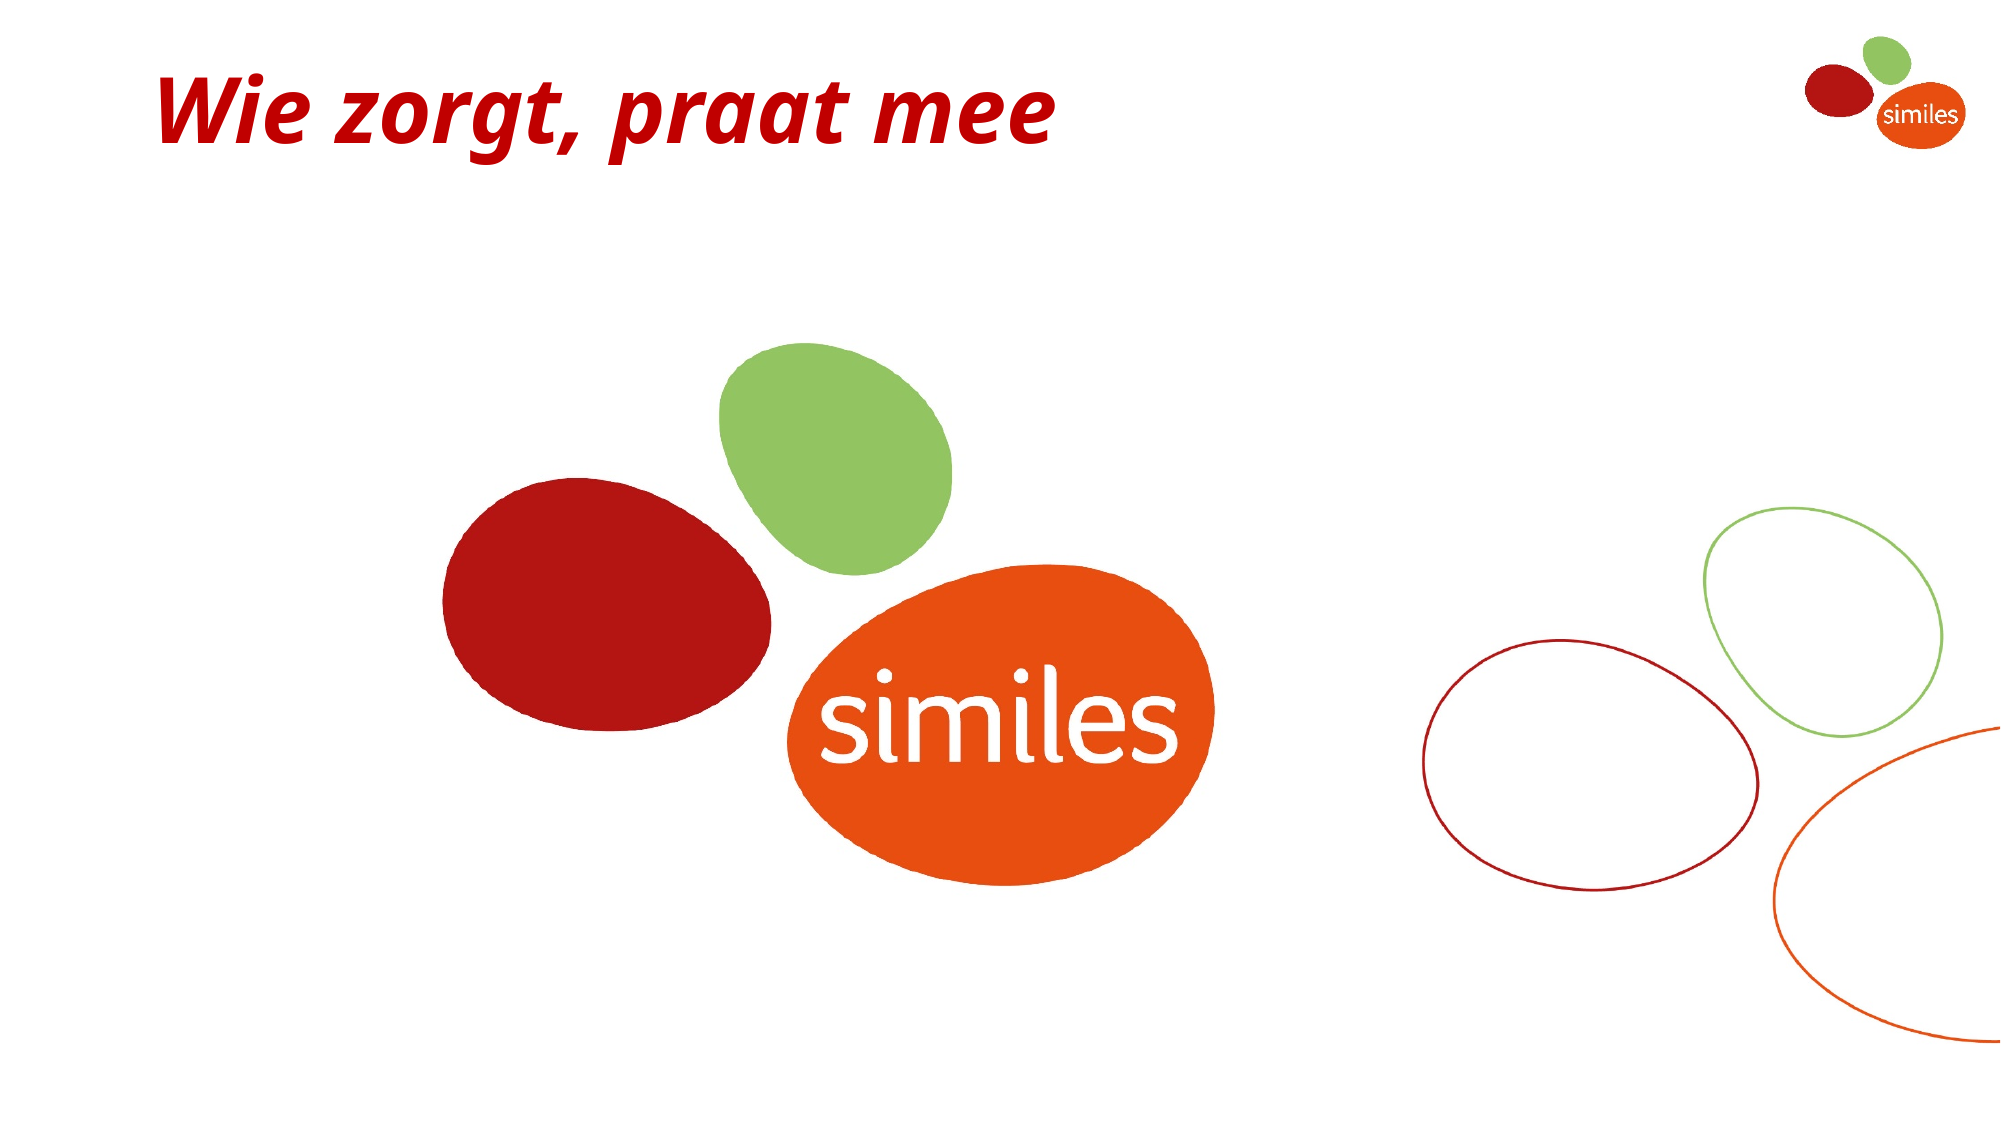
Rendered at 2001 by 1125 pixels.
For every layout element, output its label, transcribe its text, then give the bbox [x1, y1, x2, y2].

picture [1414, 411, 2001, 1125]
picture [1792, 0, 2000, 194]
title Wie zorgt, praat mee [137, 59, 1863, 278]
picture [380, 168, 1382, 1103]
